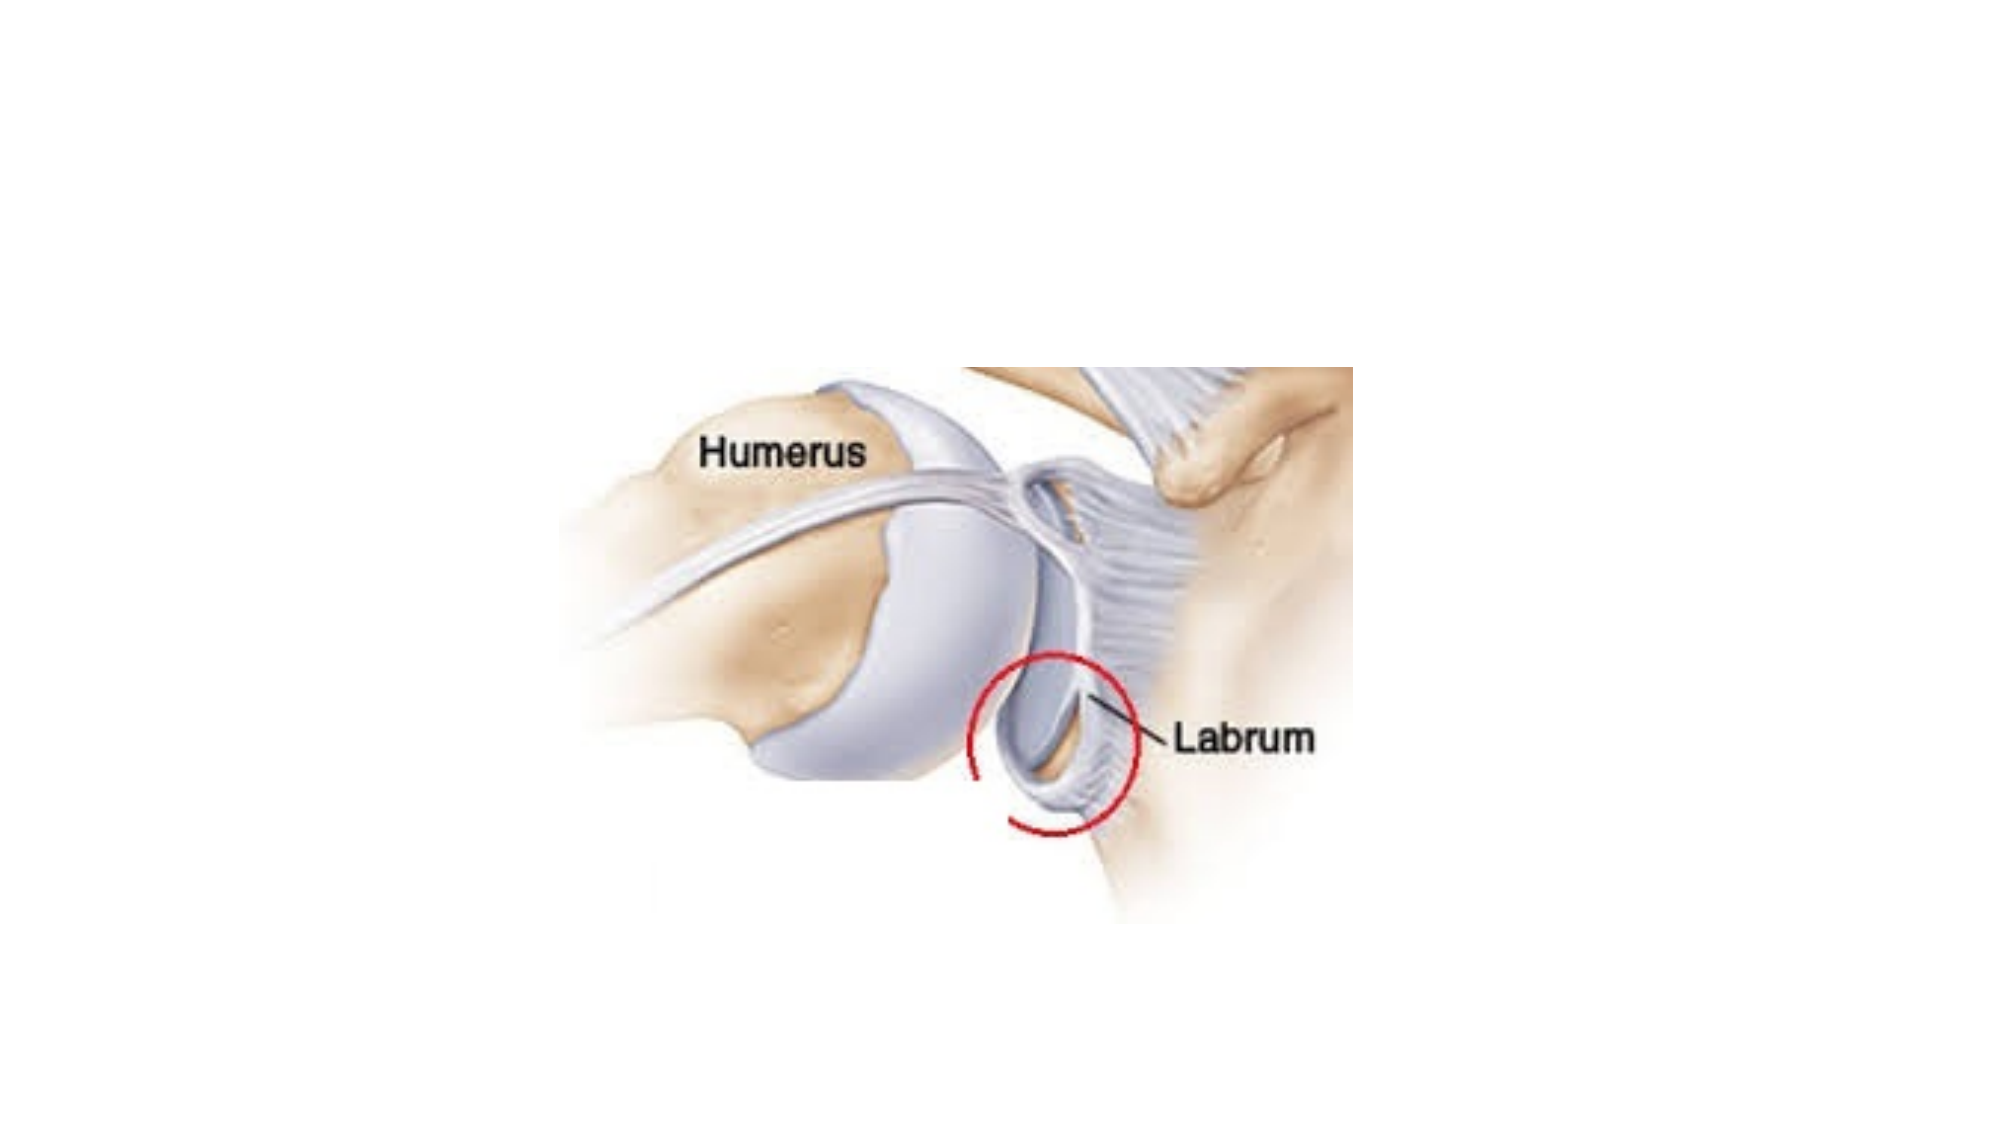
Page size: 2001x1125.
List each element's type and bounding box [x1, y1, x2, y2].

list [559, 367, 1353, 924]
